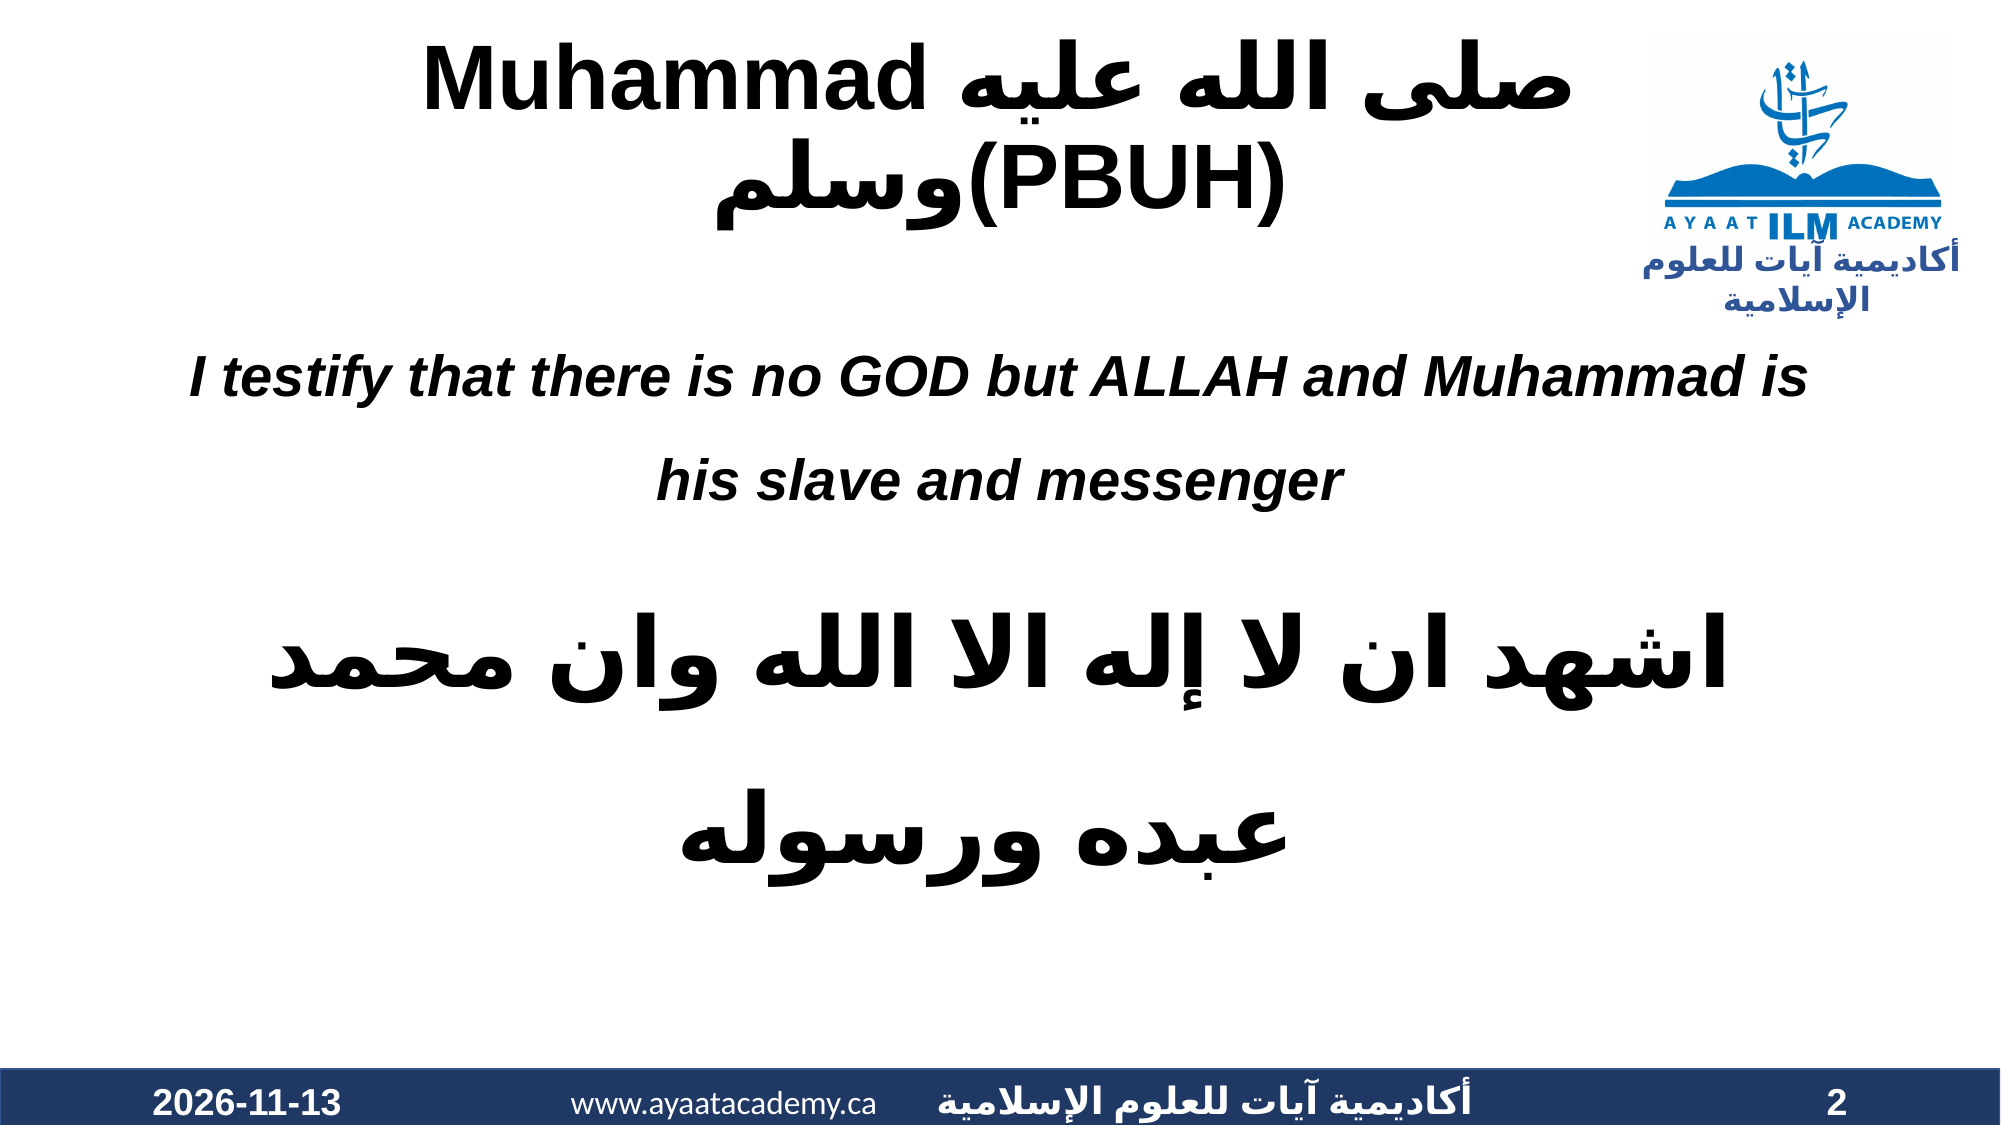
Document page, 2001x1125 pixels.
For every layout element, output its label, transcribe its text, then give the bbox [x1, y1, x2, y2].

list I testify that there is no GOD but ALLAH and Muhammad is his slave and messenger اشهد ان لا إله الا الله وان محمد عبده ورسوله [137, 296, 1863, 895]
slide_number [137, 1070, 588, 1125]
picture [1651, 37, 1952, 257]
title Muhammad صلى الله عليه وسلم(PBUH) [137, 59, 1863, 199]
slide_number 2 [1412, 1070, 1863, 1125]
